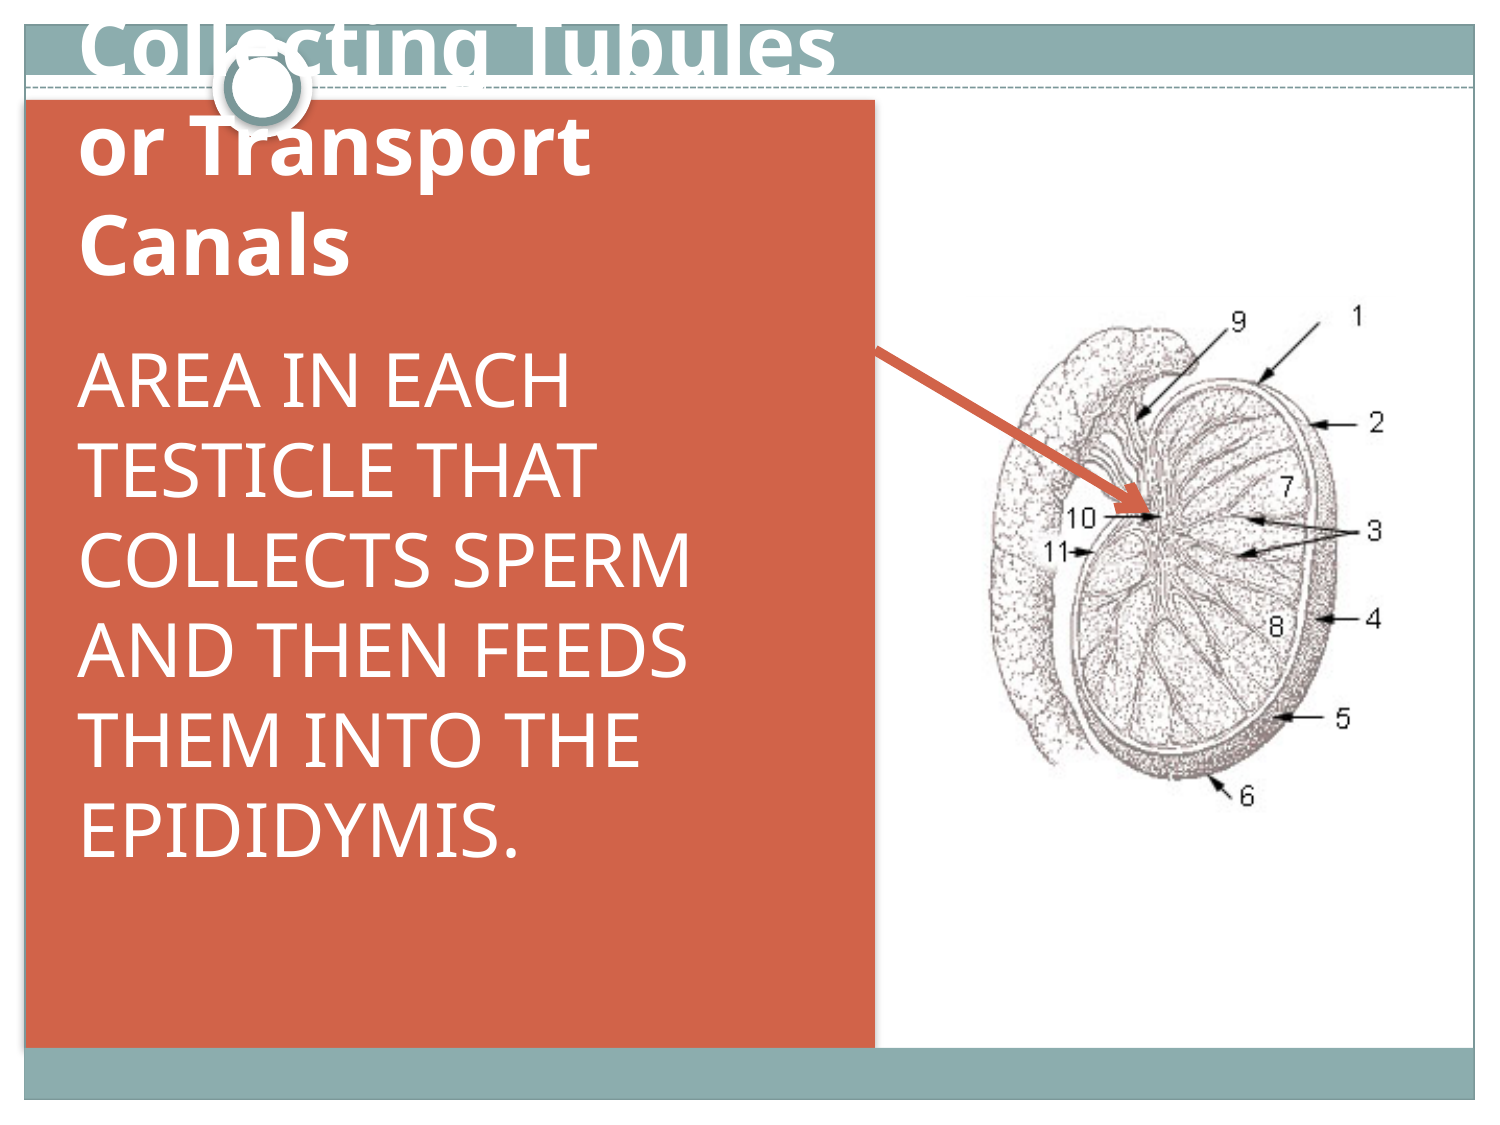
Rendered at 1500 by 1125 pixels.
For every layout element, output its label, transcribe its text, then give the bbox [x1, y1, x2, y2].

list Area in each testicle that collects sperm and then feeds them into the epididymis. [62, 324, 863, 1038]
title Collecting Tubules or Transport Canals [62, 149, 863, 300]
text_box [874, 349, 1151, 513]
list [966, 295, 1397, 817]
